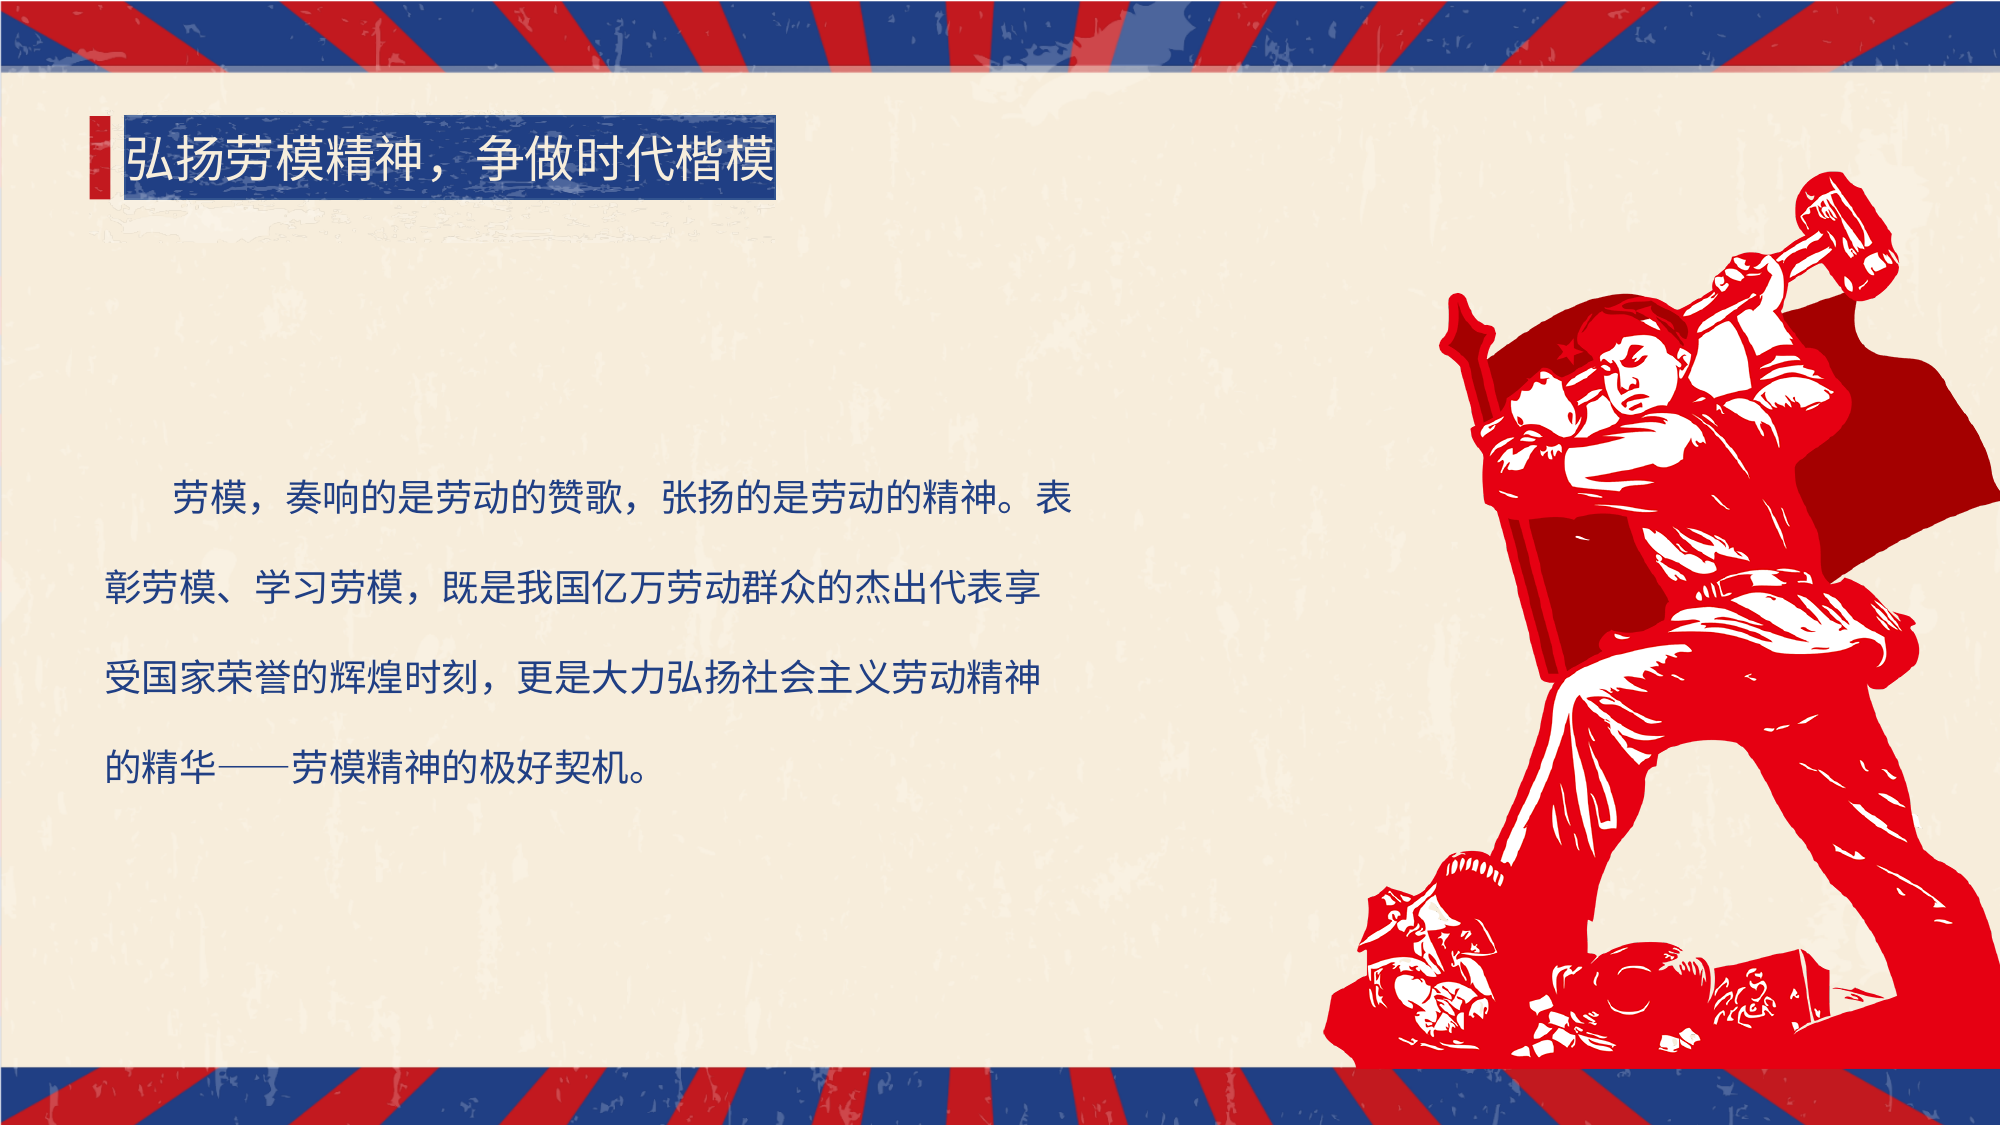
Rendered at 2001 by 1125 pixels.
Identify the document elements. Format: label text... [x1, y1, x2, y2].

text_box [89, 110, 803, 243]
text_box 劳模，奏响的是劳动的赞歌，张扬的是劳动的精神。表彰劳模、学习劳模，既是我国亿万劳动群众的杰出代表享受国家荣誉的辉煌时刻，更是大力弘扬社会主义劳动精神的精华——劳模精神的极好契机。 [89, 421, 1090, 796]
picture [2, 2, 2000, 1125]
